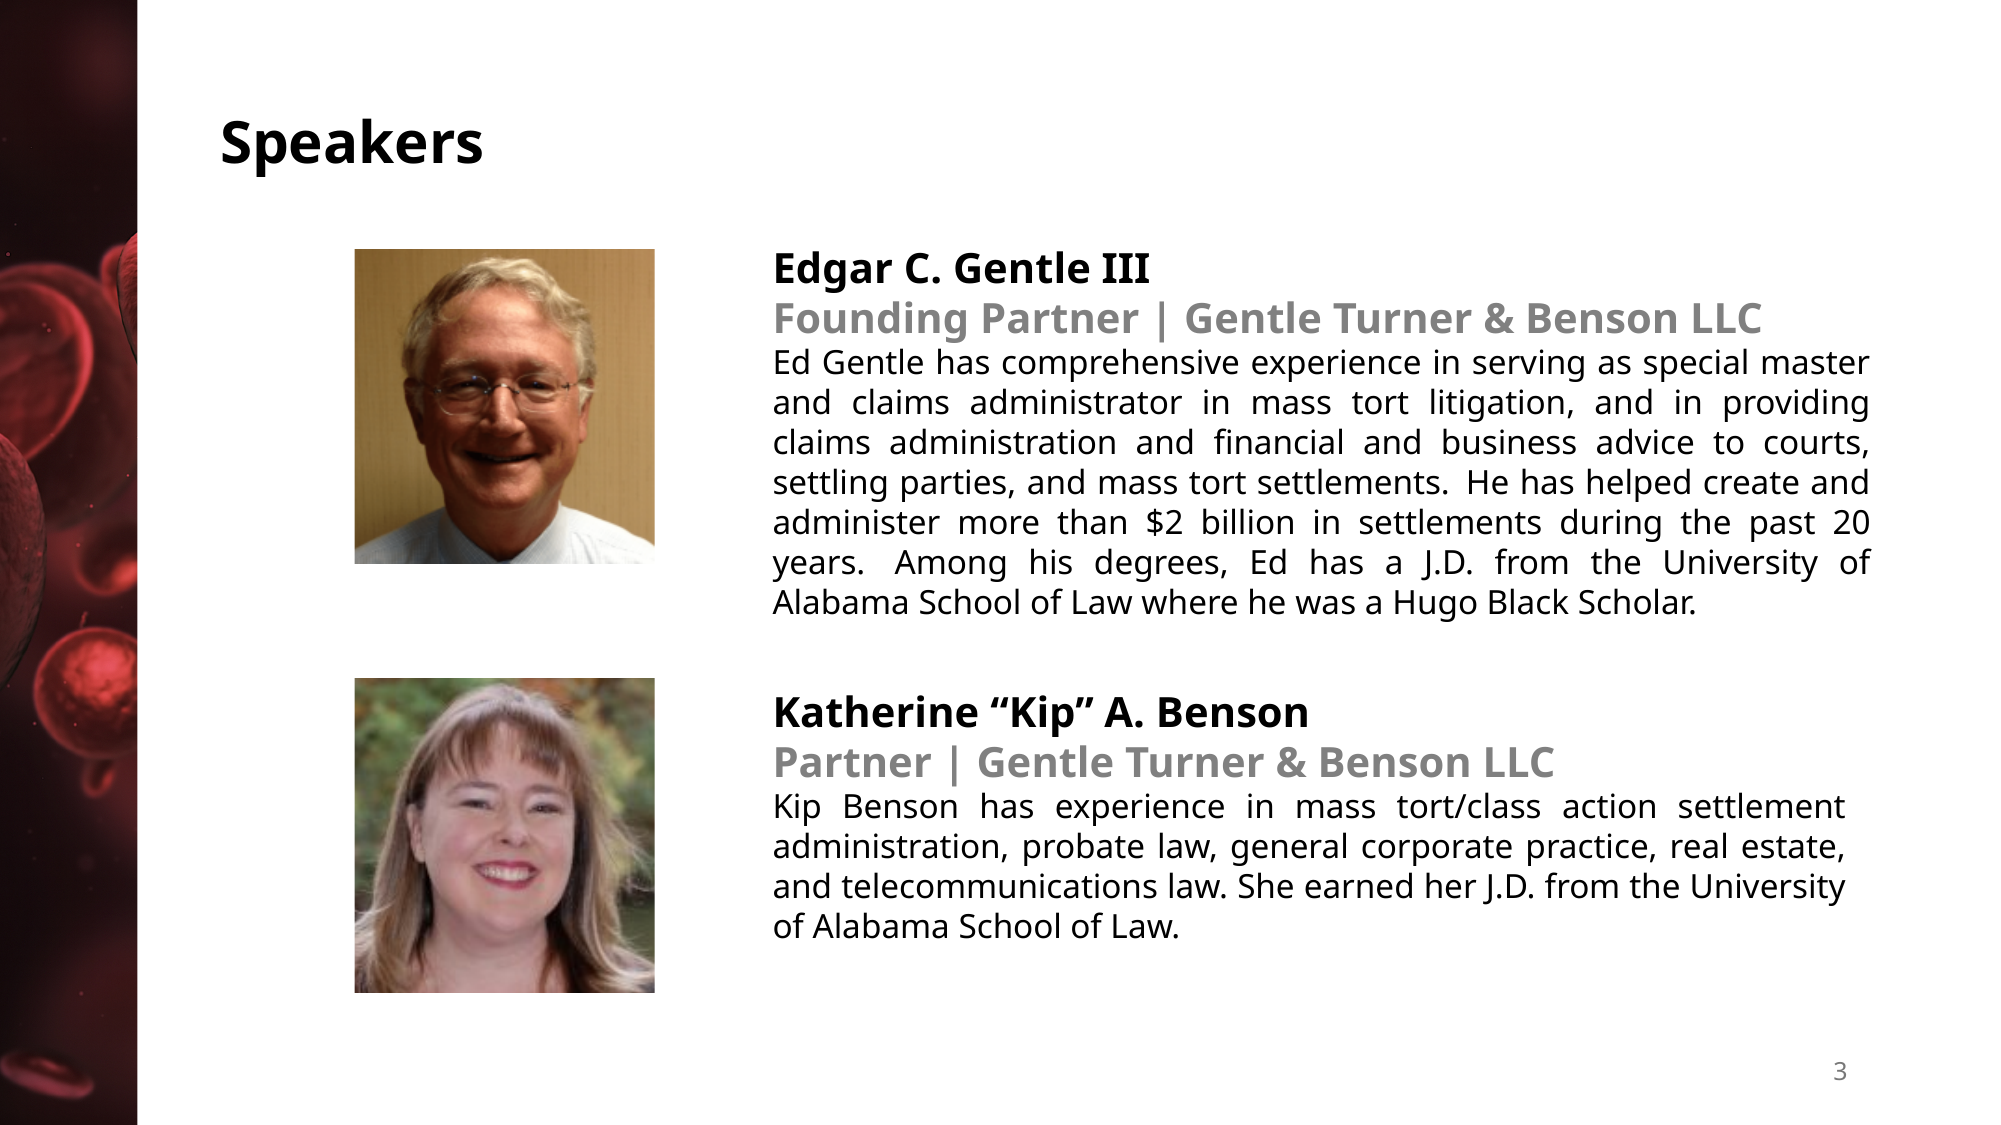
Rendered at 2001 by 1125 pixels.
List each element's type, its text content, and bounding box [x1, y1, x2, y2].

picture [354, 677, 656, 993]
text_box Edgar C. Gentle III Founding Partner | Gentle Turner & Benson LLC Ed Gentle has comprehensive experience in serving as special master and claims administrator in mass tort litigation, and in providing claims administration and financial and business advice to courts, settling parties, and mass tort settlements. He has helped create and administer more than $2 billion in settlements during the past 20 years. Among his degrees, Ed has a J.D. from the University of Alabama School of Law where he was a Hugo Black Scholar. [757, 234, 1888, 629]
picture [0, 0, 138, 1125]
picture [354, 249, 656, 565]
text_box Katherine “Kip” A. Benson Partner | Gentle Turner & Benson LLC Kip Benson has experience in mass tort/class action settlement administration, probate law, general corporate practice, real estate, and telecommunications law. She earned her J.D. from the University of Alabama School of Law. [757, 678, 1863, 953]
slide_number 3 [1412, 1042, 1863, 1103]
text_box Speakers [205, 106, 1931, 233]
